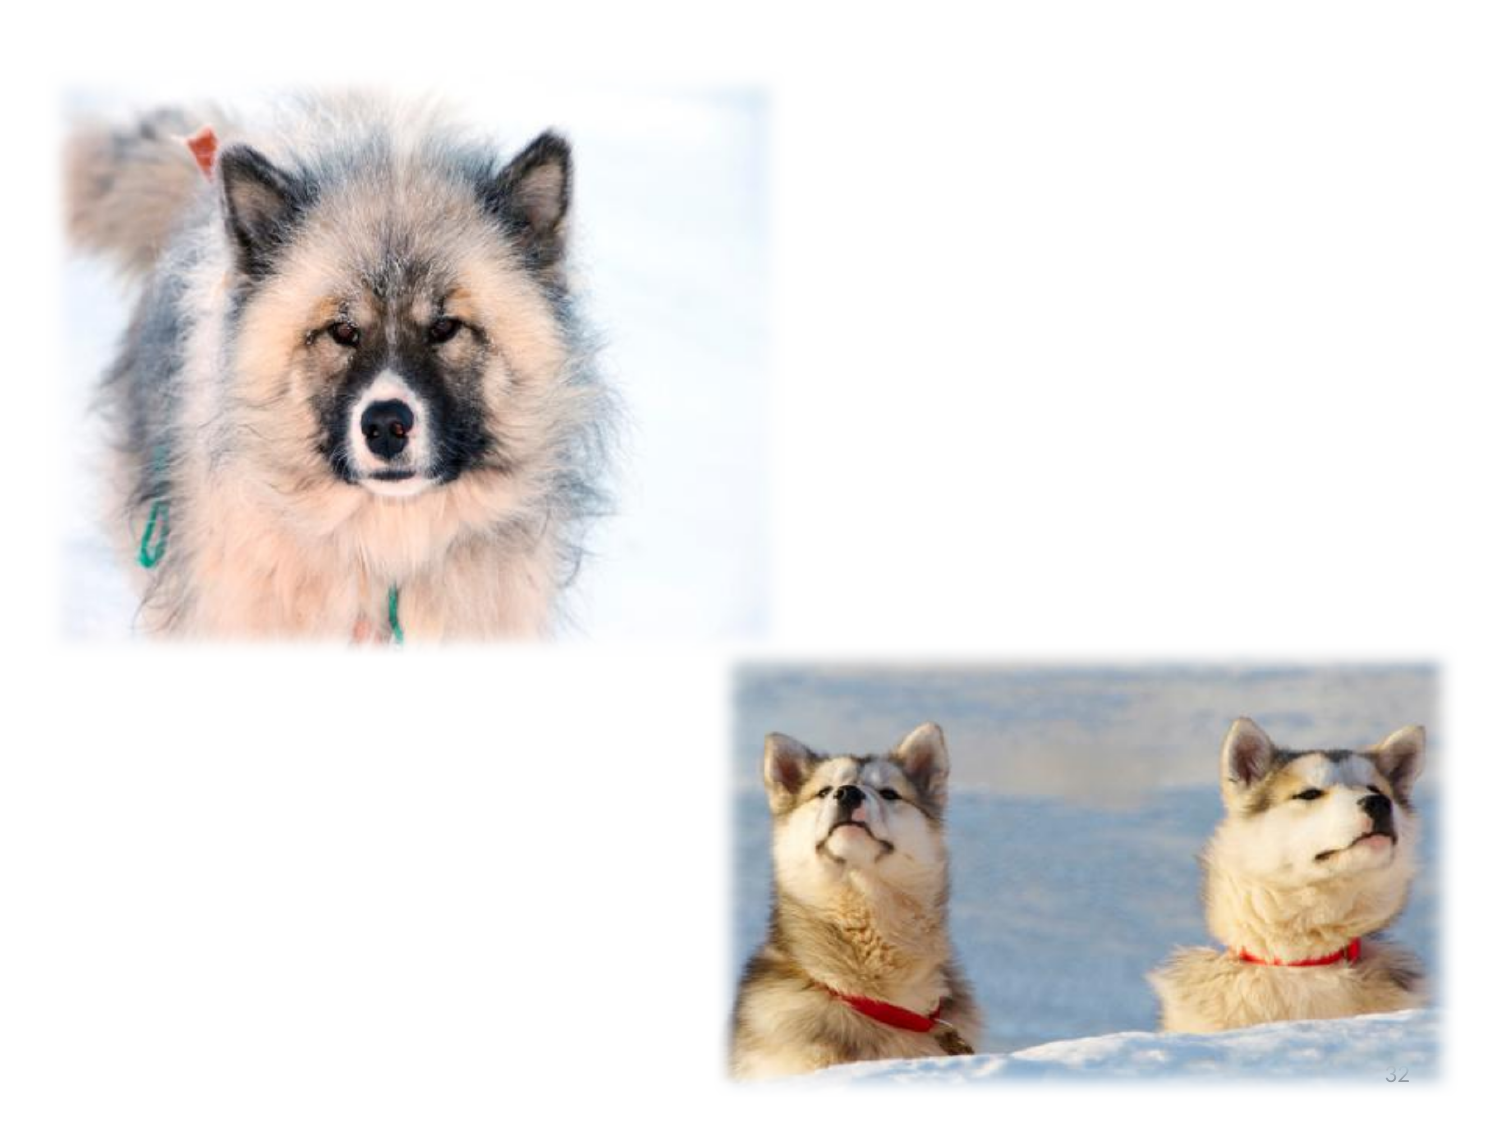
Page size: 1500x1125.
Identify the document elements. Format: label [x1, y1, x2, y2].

picture [46, 70, 1459, 1098]
